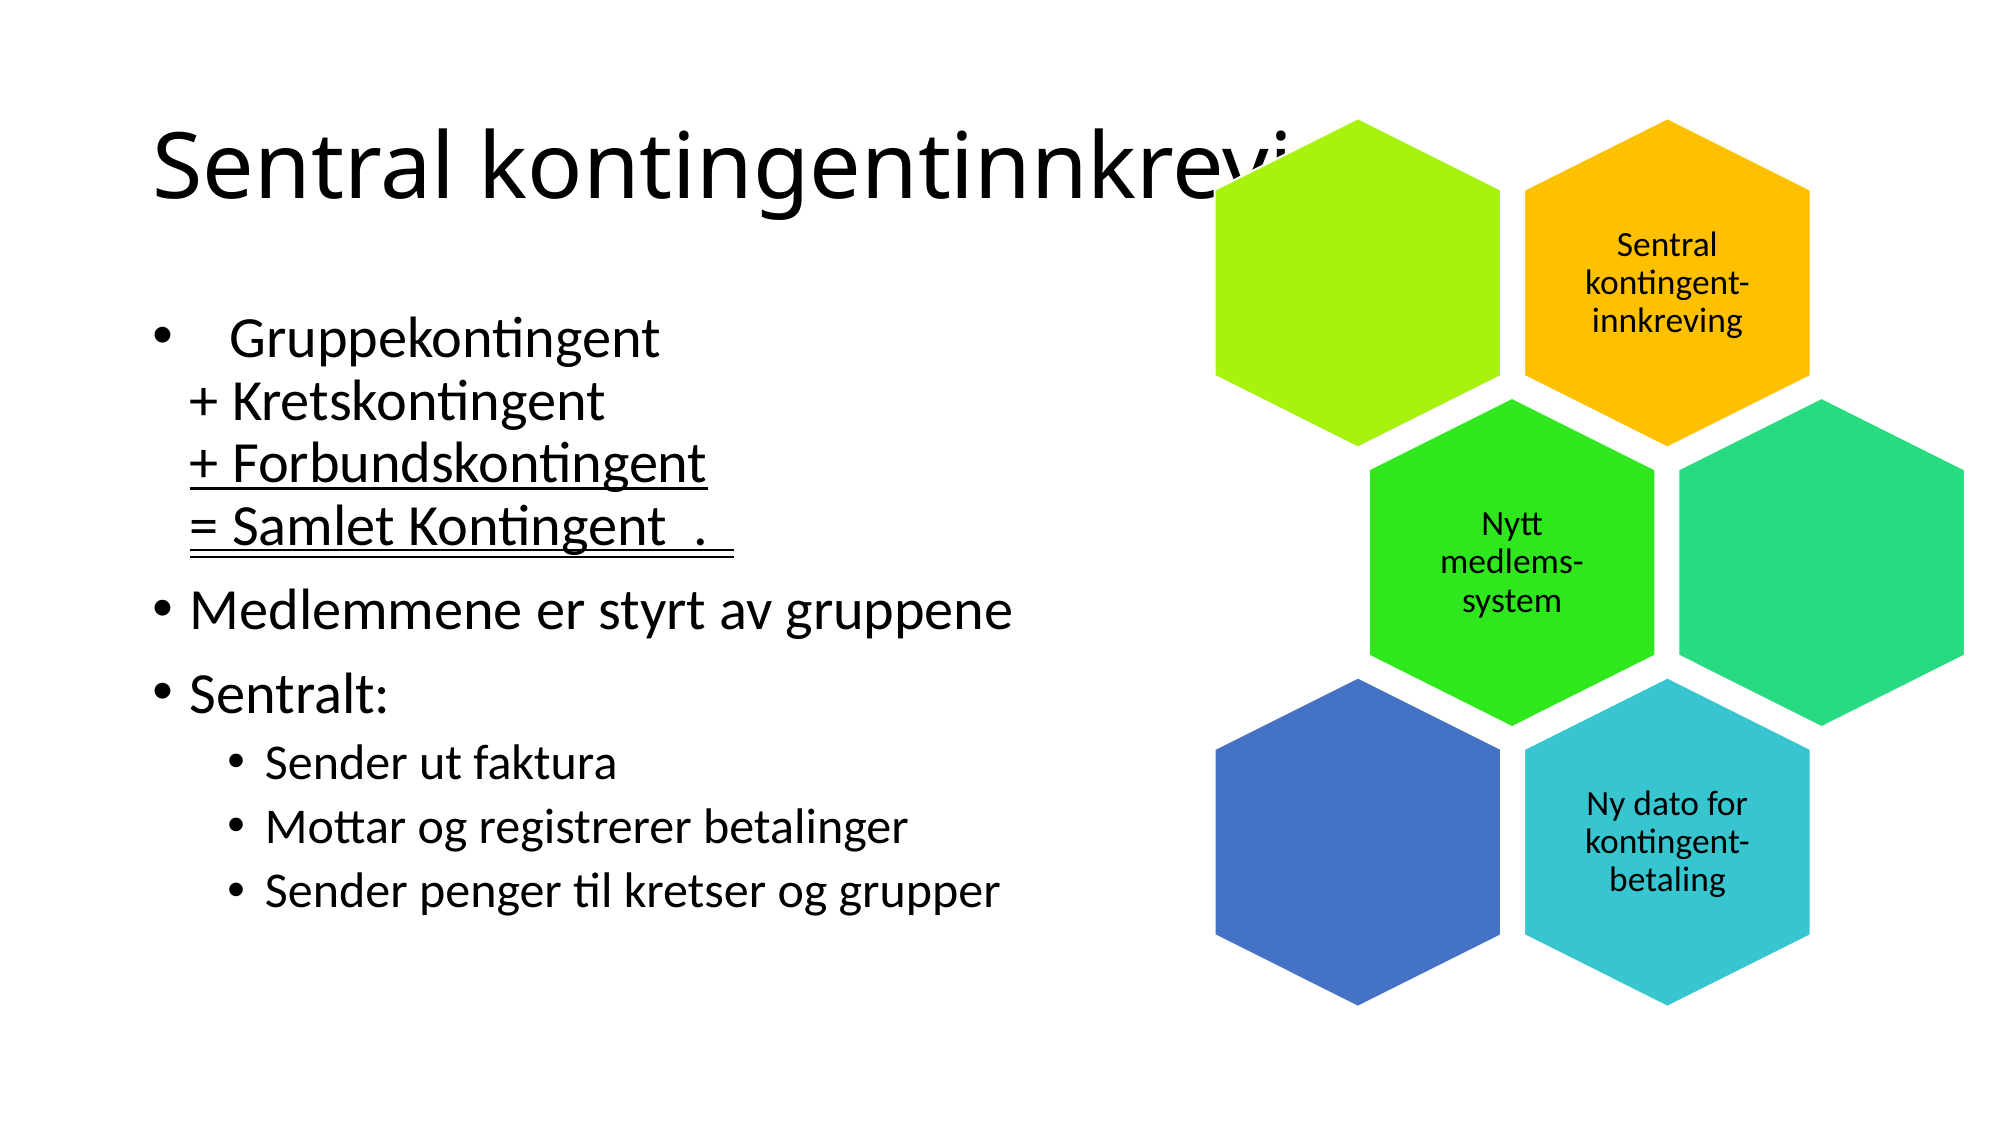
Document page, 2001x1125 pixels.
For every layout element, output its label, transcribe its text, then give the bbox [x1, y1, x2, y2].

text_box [999, 117, 2000, 1007]
title Sentral kontingentinnkreving [137, 59, 1863, 278]
list Gruppekontingent + Kretskontingent + Forbundskontingent = Samlet Kontingent . Medlemmene er styrt av gruppene Sentralt: Sender ut faktura Mottar og registrerer betalinger Sender penger til kretser og grupper [137, 299, 1863, 1014]
